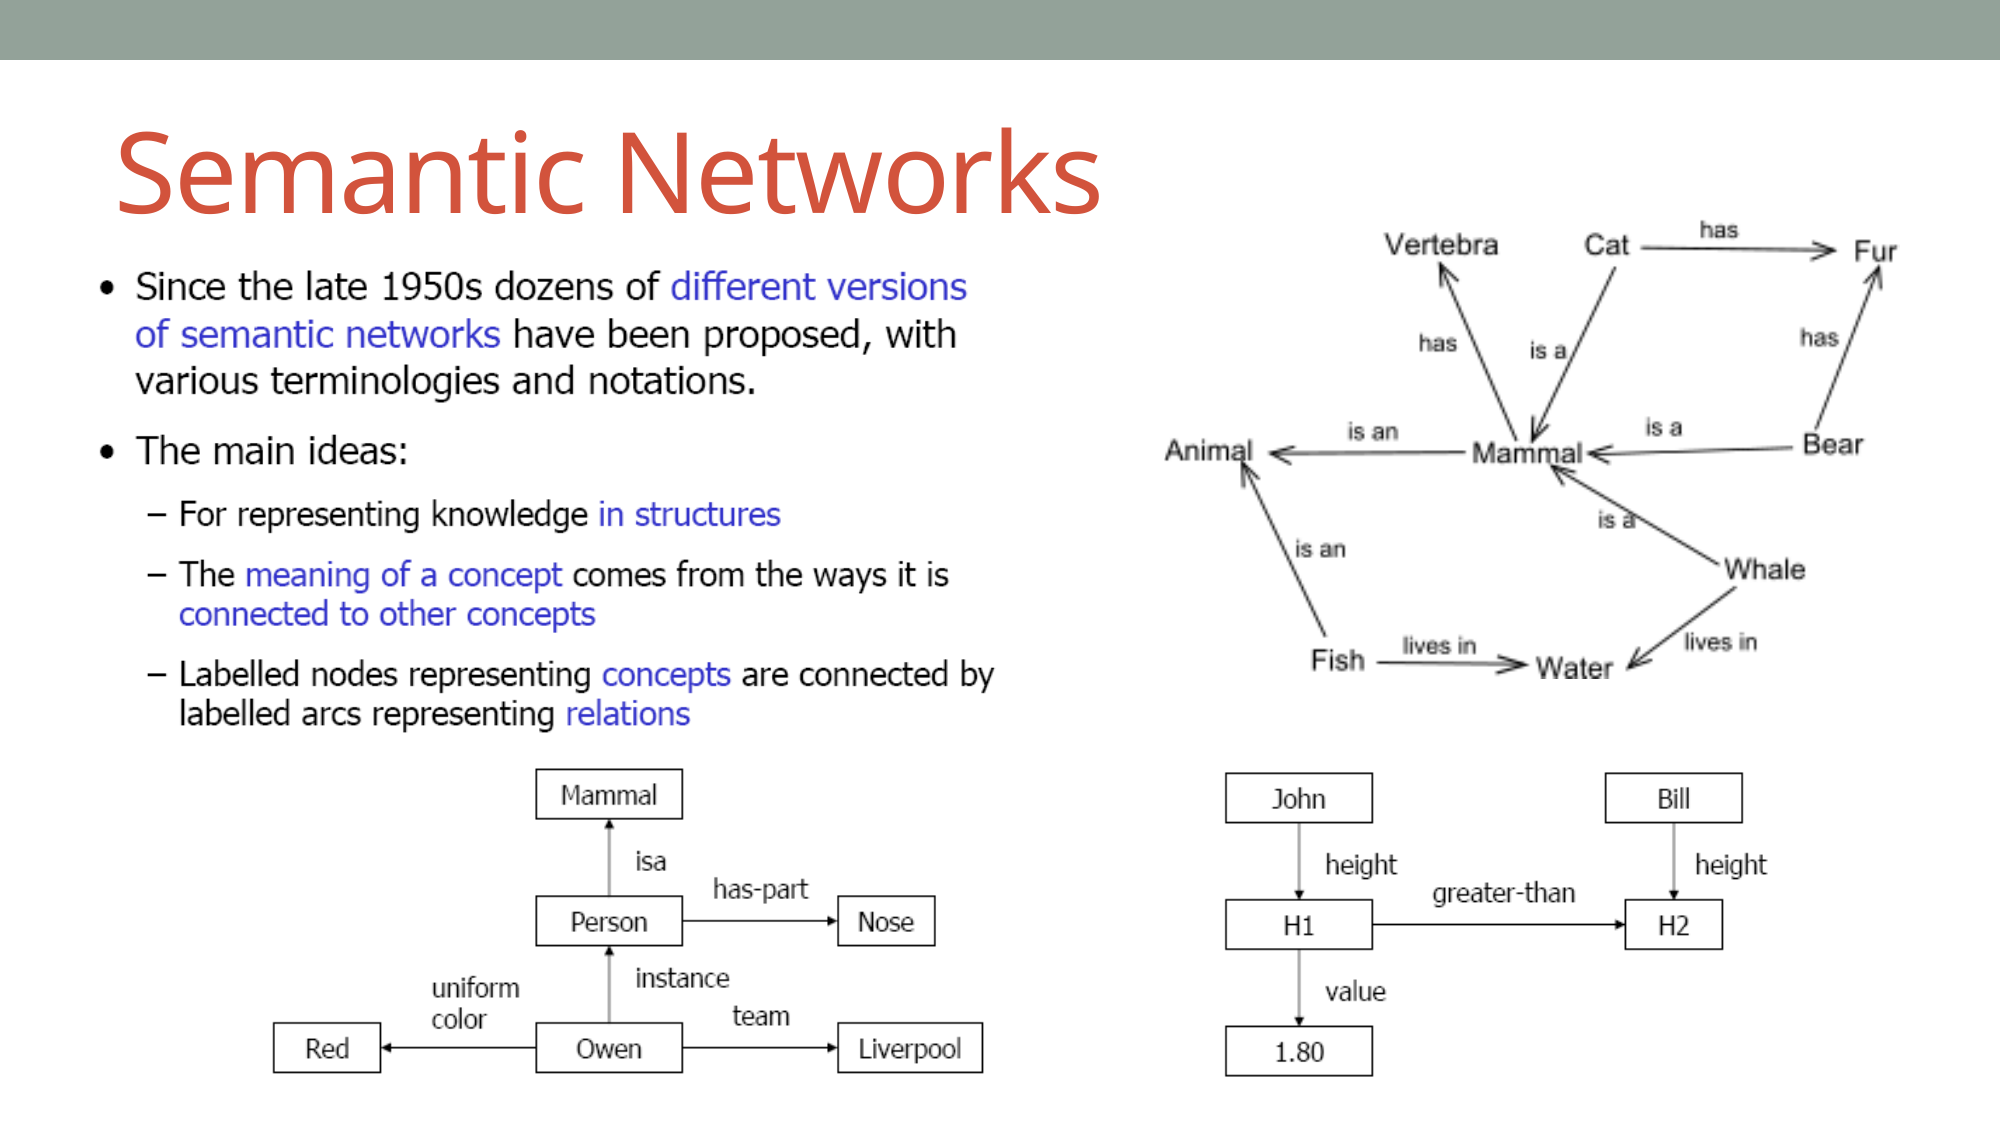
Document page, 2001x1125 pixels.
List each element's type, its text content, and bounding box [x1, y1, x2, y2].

picture [74, 239, 1026, 749]
title Semantic Networks [99, 87, 1900, 250]
picture [1214, 757, 1786, 1090]
picture [1164, 218, 1901, 679]
picture [251, 759, 1001, 1090]
